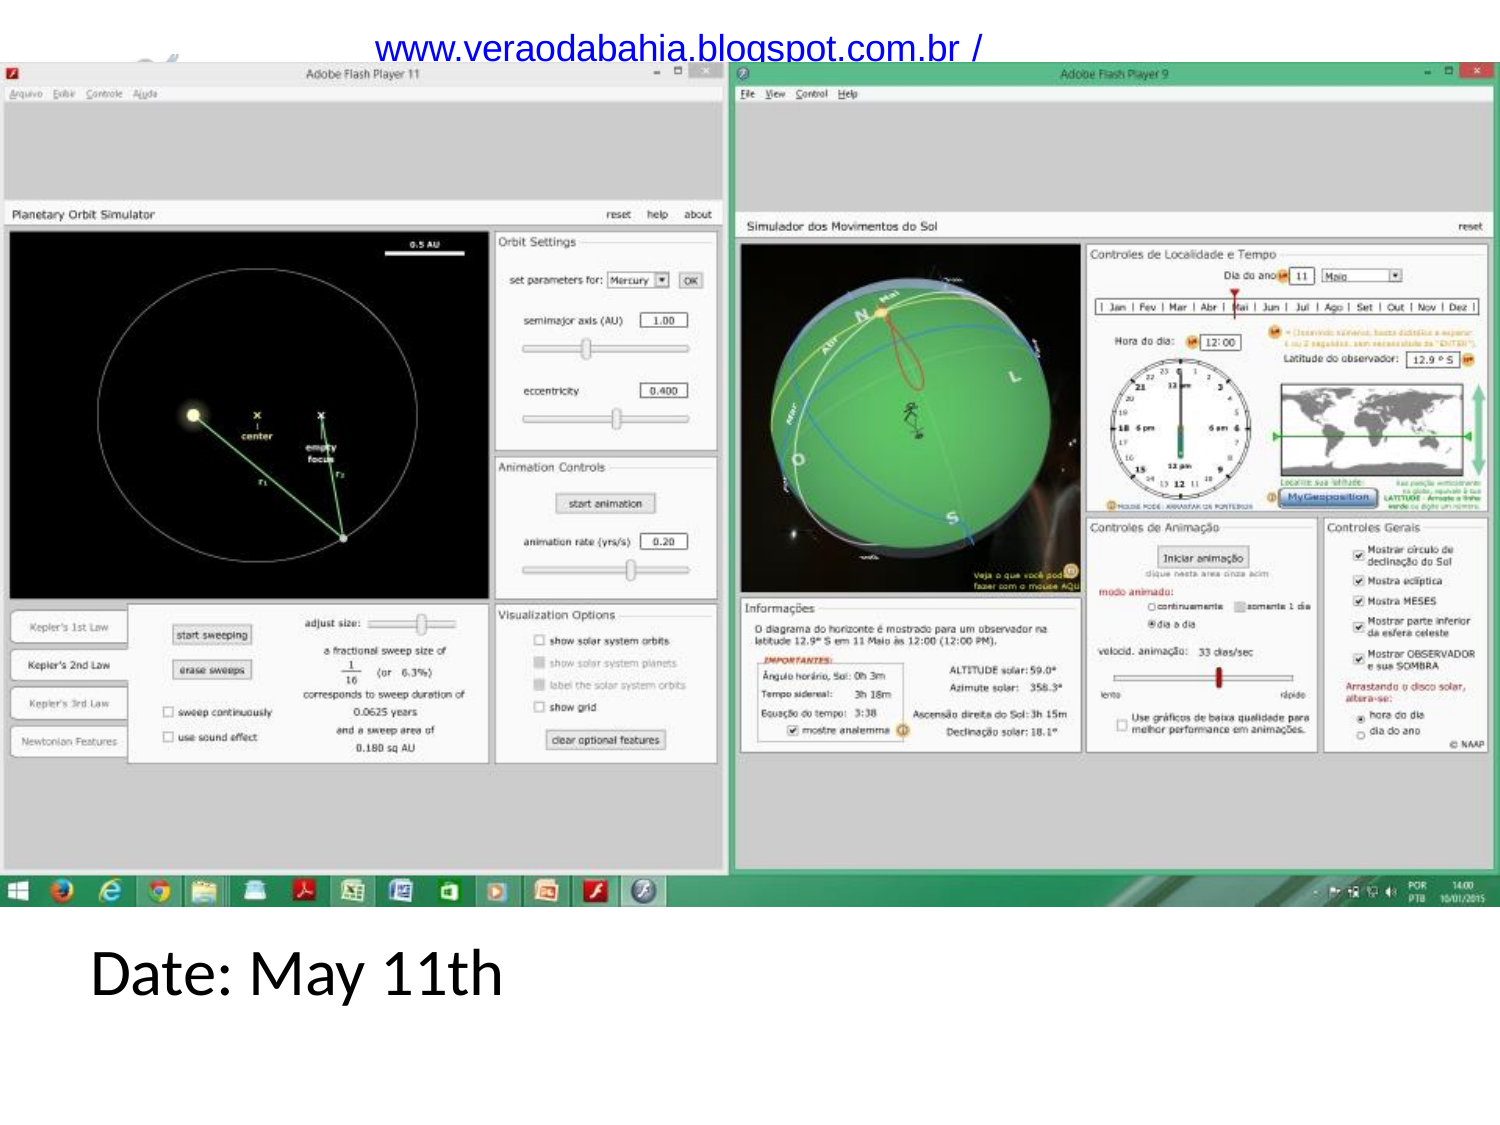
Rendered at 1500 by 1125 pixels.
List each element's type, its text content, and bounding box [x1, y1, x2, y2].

text_box Date: May 11th [87, 928, 511, 1009]
text_box [0, 54, 361, 62]
text_box [0, 62, 1500, 907]
title www.veraodabahia.blogspot.com.br / [372, 23, 1127, 62]
